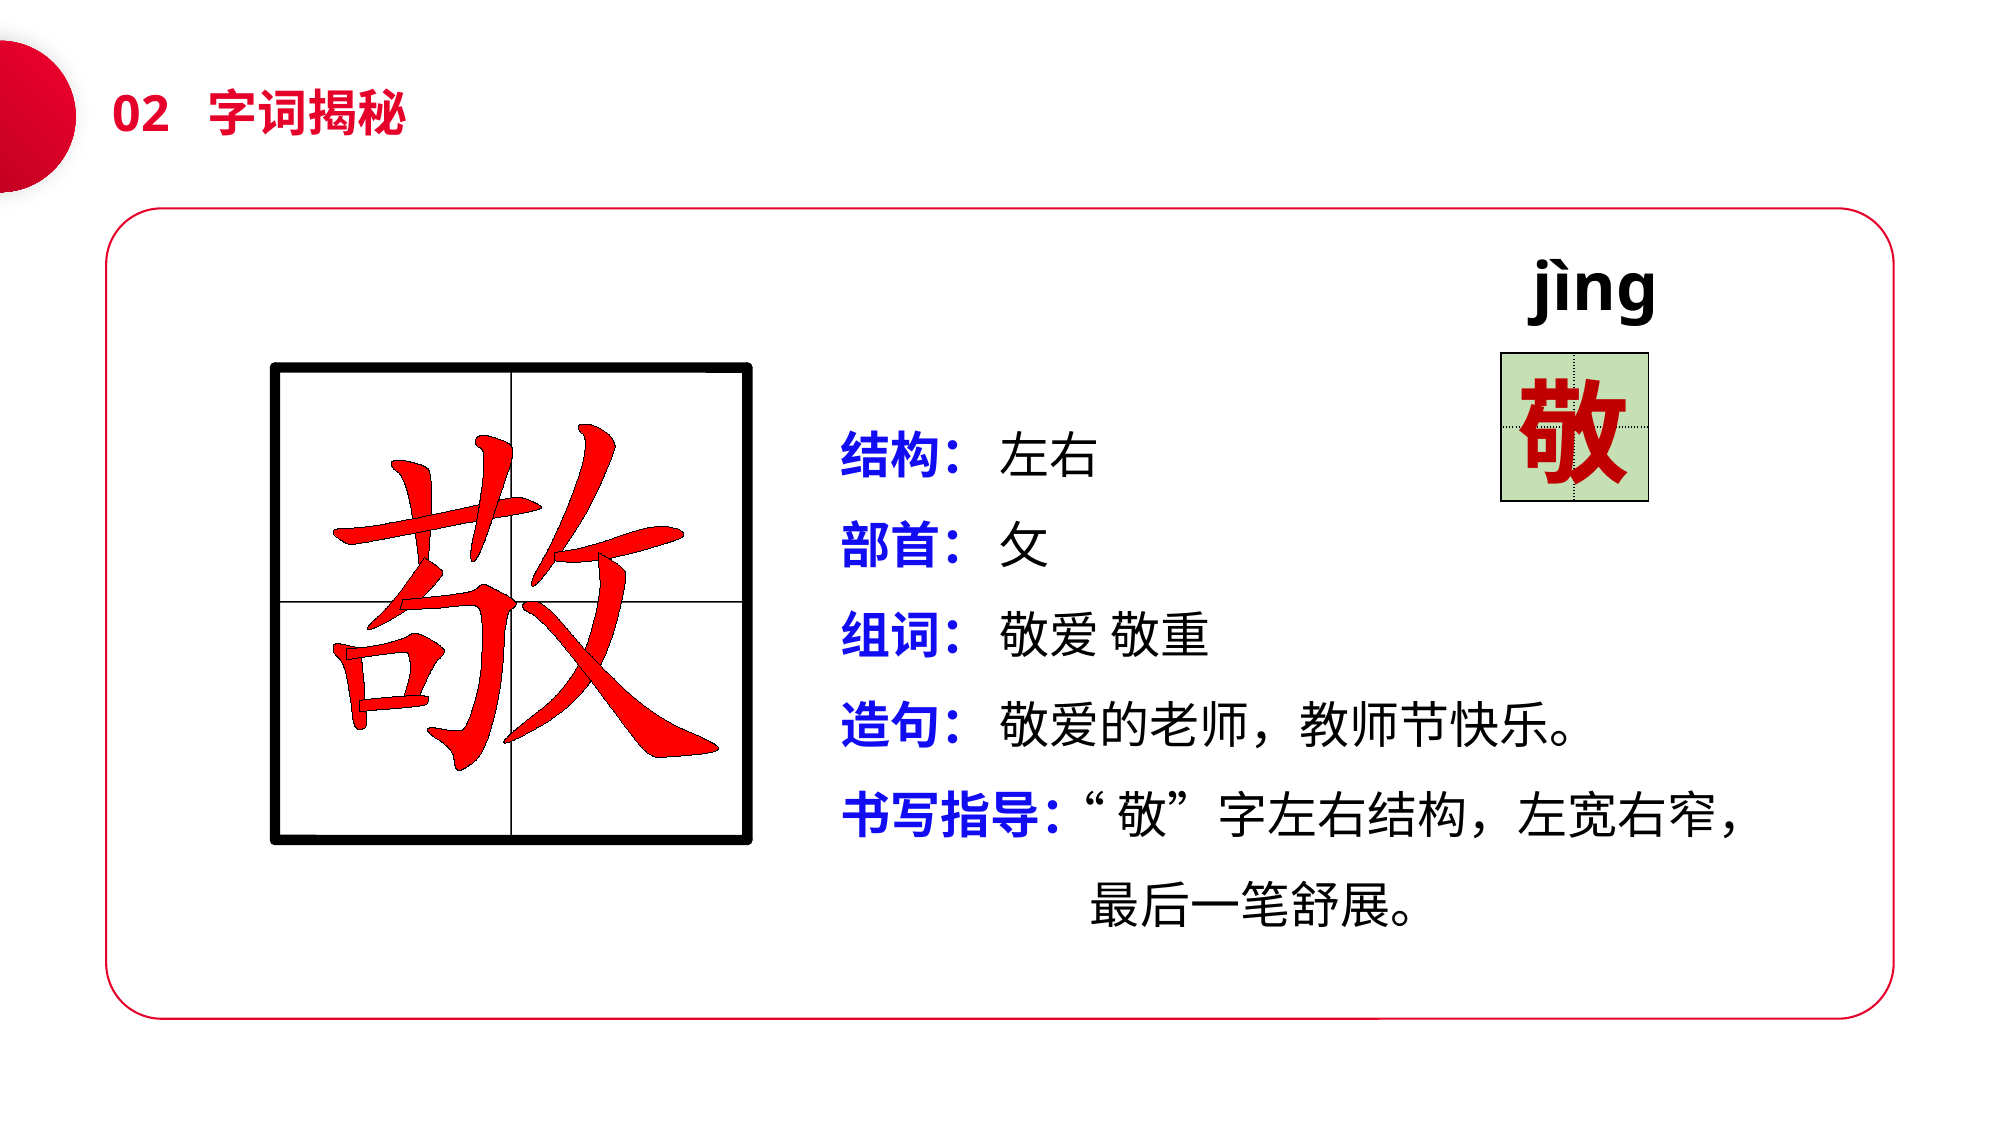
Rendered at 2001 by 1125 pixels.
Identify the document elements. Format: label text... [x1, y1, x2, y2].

text_box 结构： 部首： 组词： 造句： 书写指导： [825, 386, 984, 941]
text_box jìng [1517, 236, 1748, 332]
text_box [274, 367, 748, 840]
list 02 字词揭秘 [97, 81, 490, 173]
text_box 敬 [1502, 354, 1646, 505]
text_box 左右 攵 敬爱 敬重 敬爱的老师，教师节快乐。 “敬”字左右结构，左宽右窄， 最后一笔舒展。 [984, 386, 1954, 941]
